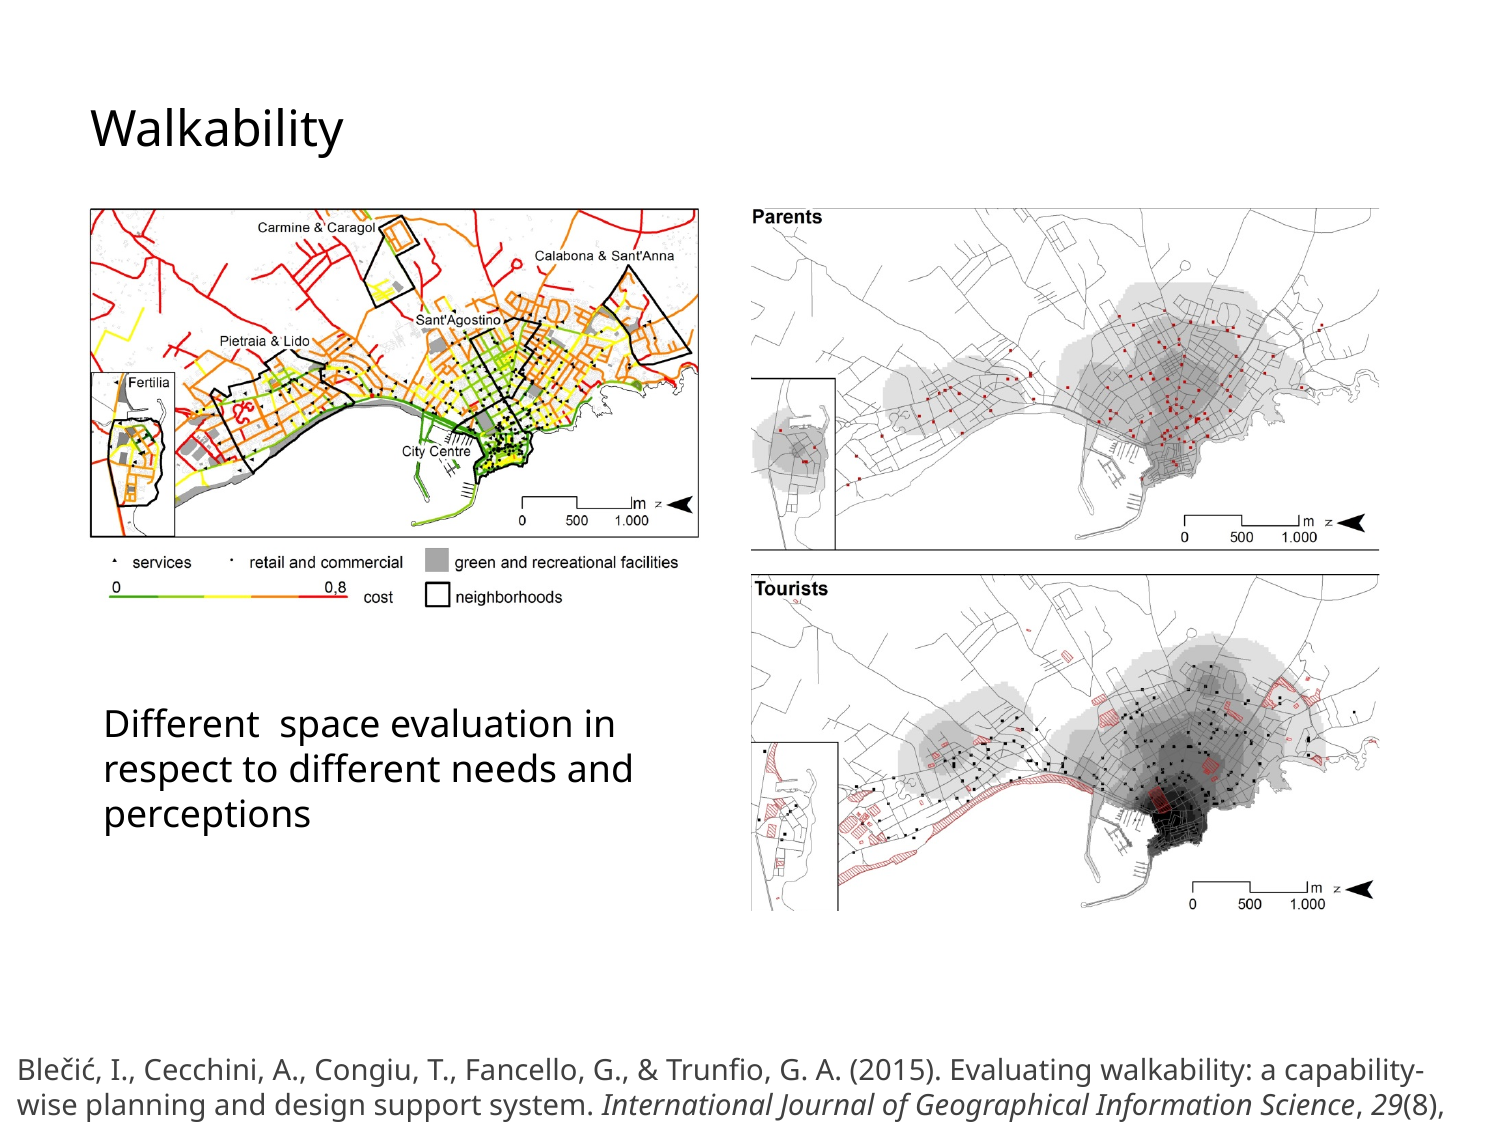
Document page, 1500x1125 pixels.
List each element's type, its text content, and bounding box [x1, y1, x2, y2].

text_box Different space evaluation in respect to different needs and perceptions [88, 692, 703, 843]
list Walkability [75, 19, 1425, 762]
picture [750, 574, 1380, 912]
picture [750, 207, 1380, 551]
text_box Blečić, I., Cecchini, A., Congiu, T., Fancello, G., & Trunfio, G. A. (2015). Evaluating walkability: a capability-wise planning and design support system. International Journal of Geographical Information Science, 29(8), 1350-1374. [2, 1043, 1500, 1125]
picture [88, 207, 704, 610]
